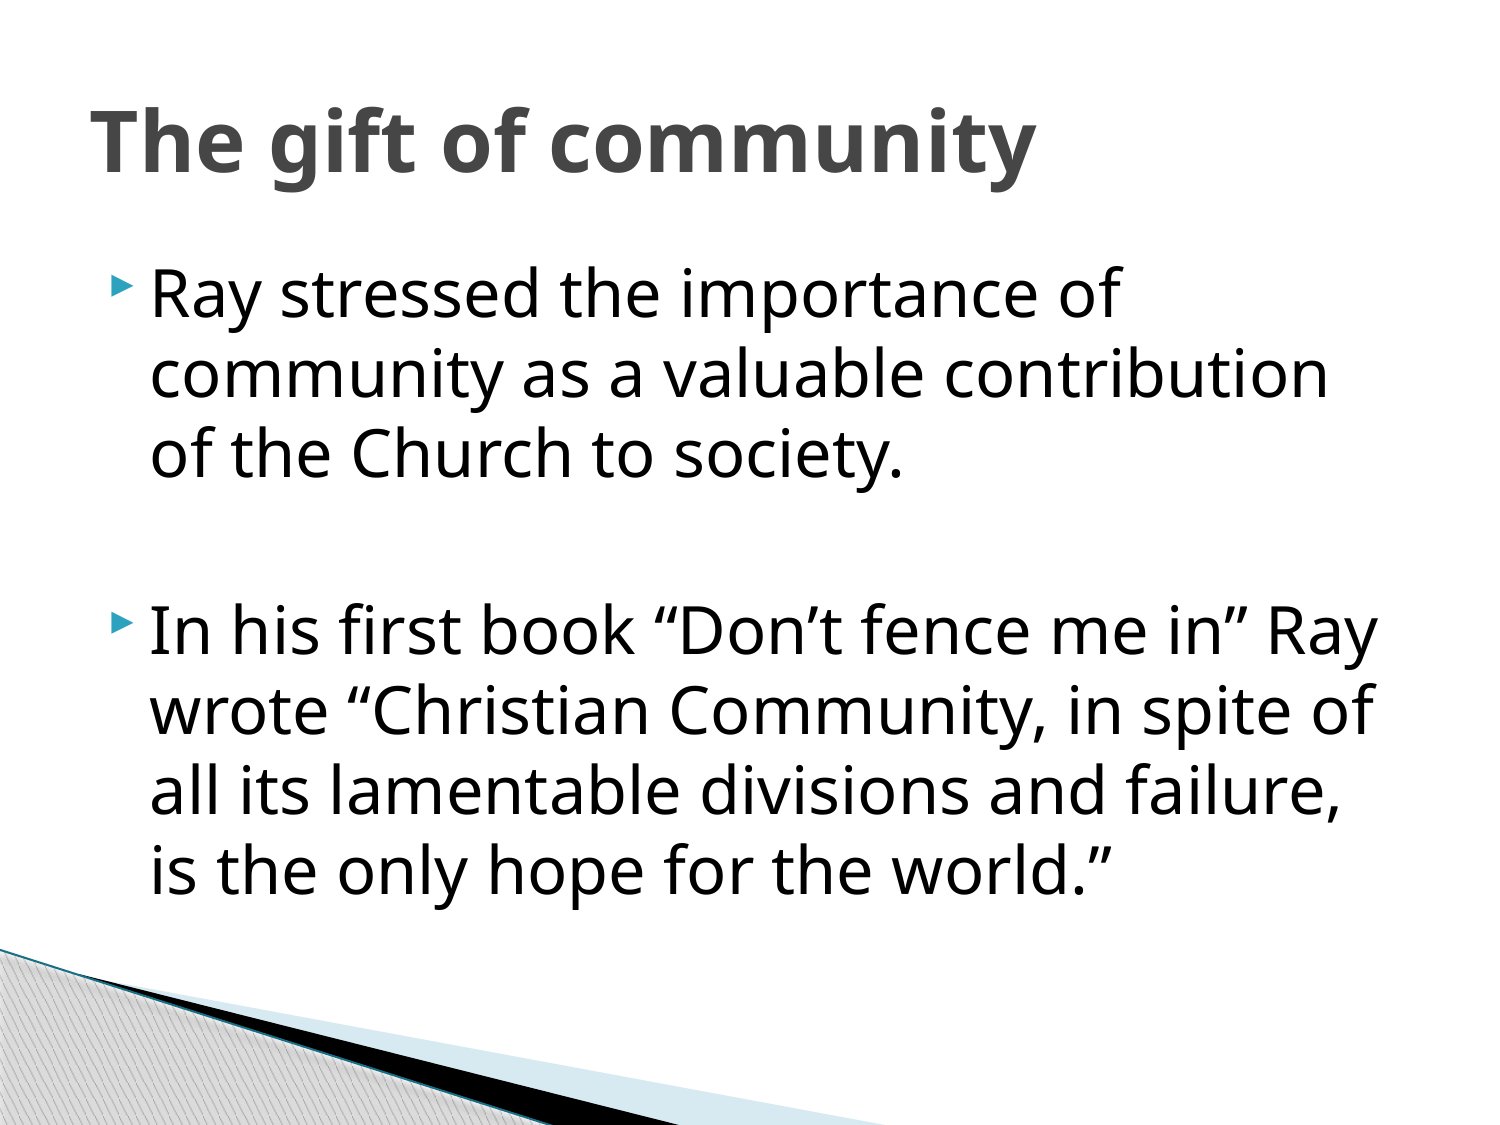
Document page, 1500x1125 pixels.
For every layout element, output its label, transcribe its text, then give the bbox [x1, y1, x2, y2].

title The gift of community [75, 45, 1425, 233]
list Ray stressed the importance of community as a valuable contribution of the Church to society. In his first book “Don’t fence me in” Ray wrote “Christian Community, in spite of all its lamentable divisions and failure, is the only hope for the world.” [75, 243, 1425, 986]
